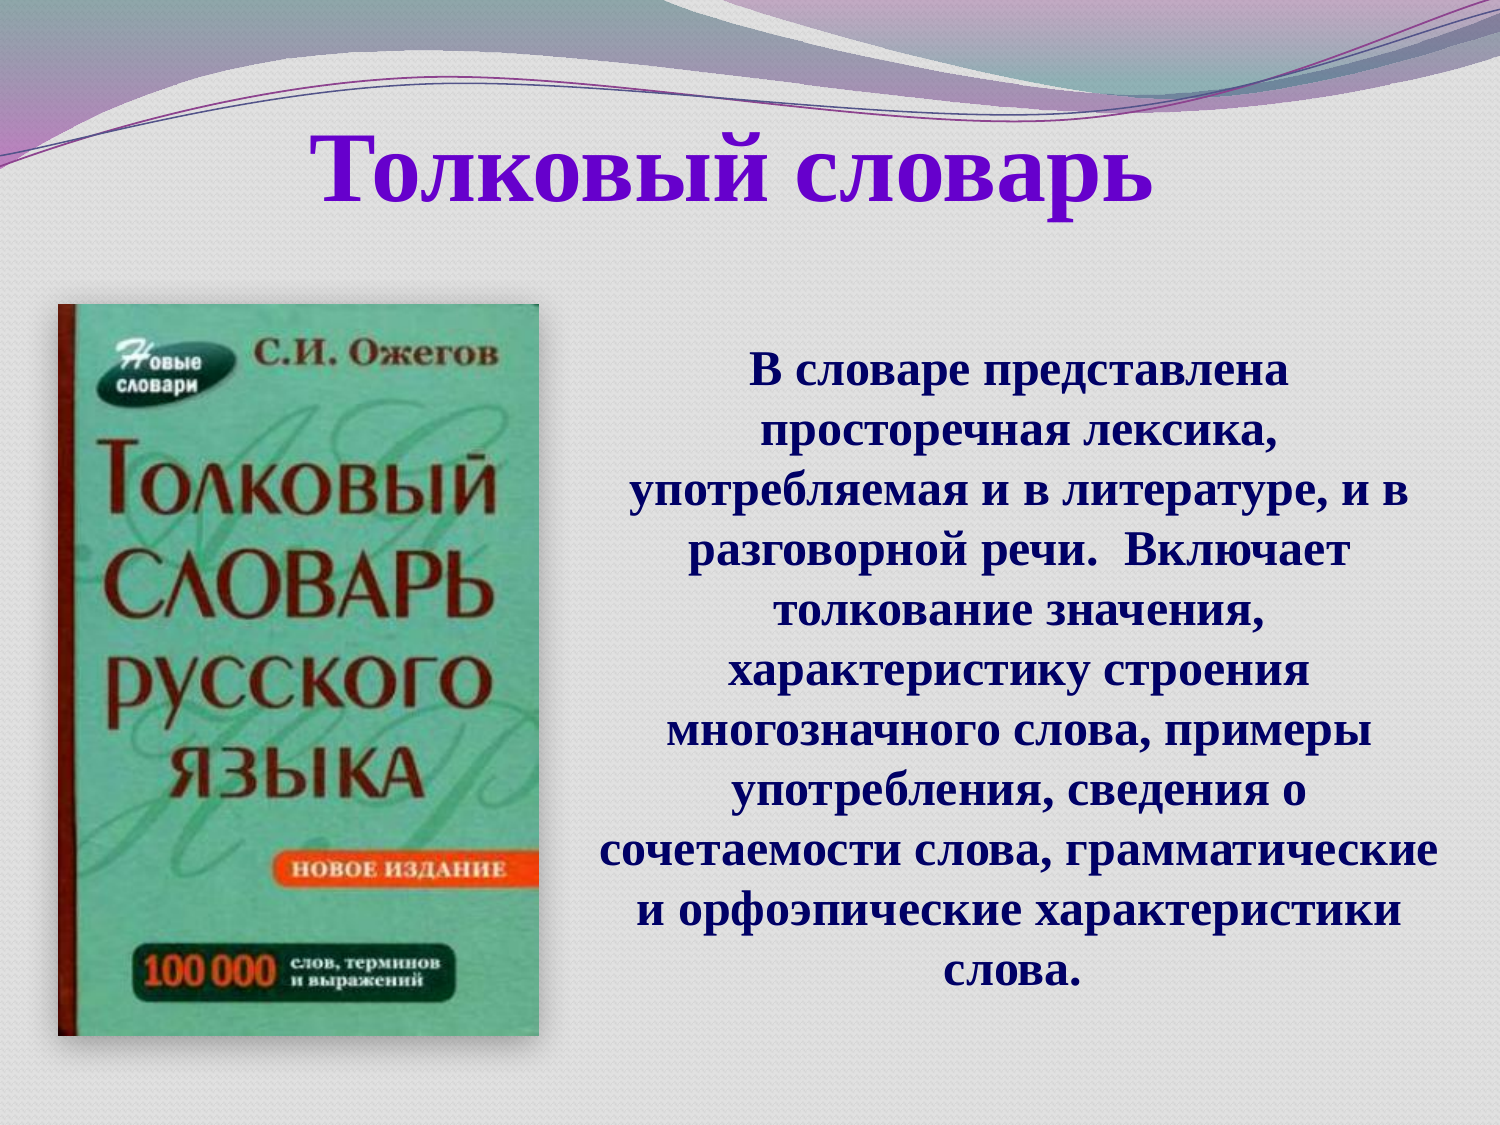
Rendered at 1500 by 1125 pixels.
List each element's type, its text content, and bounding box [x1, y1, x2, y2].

picture [58, 304, 539, 1037]
text_box В словаре представлена просторечная лексика, употребляемая и в литературе, и в разговорной речи. Включает толкование значения, характеристику строения многозначного слова, примеры употребления, сведения о сочетаемости слова, грамматические и орфоэпические характеристики слова. [574, 328, 1465, 1003]
text_box Толковый словарь [58, 93, 1407, 229]
